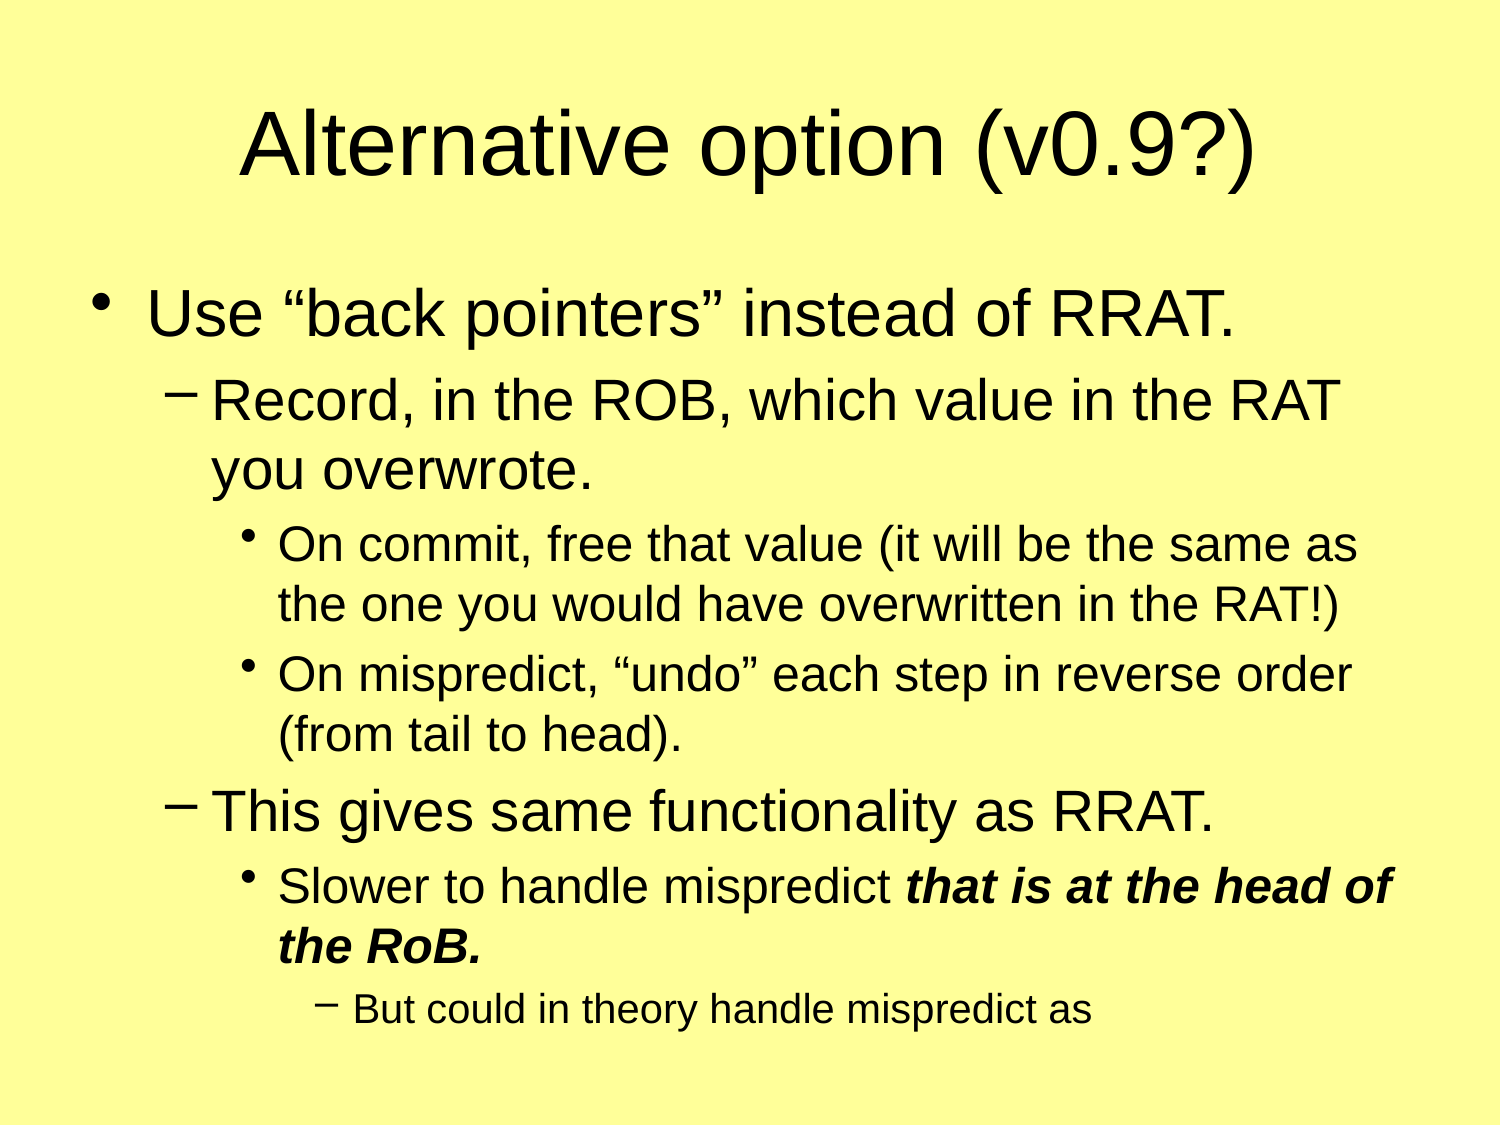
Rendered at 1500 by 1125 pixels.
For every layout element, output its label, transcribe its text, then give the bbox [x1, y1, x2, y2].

title Alternative option (v0.9?) [74, 44, 1426, 233]
list Use “back pointers” instead of RRAT. Record, in the ROB, which value in the RAT you overwrote. On commit, free that value (it will be the same as the one you would have overwritten in the RAT!) On mispredict, “undo” each step in reverse order (from tail to head). This gives same functionality as RRAT. Slower to handle mispredict that is at the head of the RoB. But could in theory handle mispredict as [74, 262, 1426, 1006]
